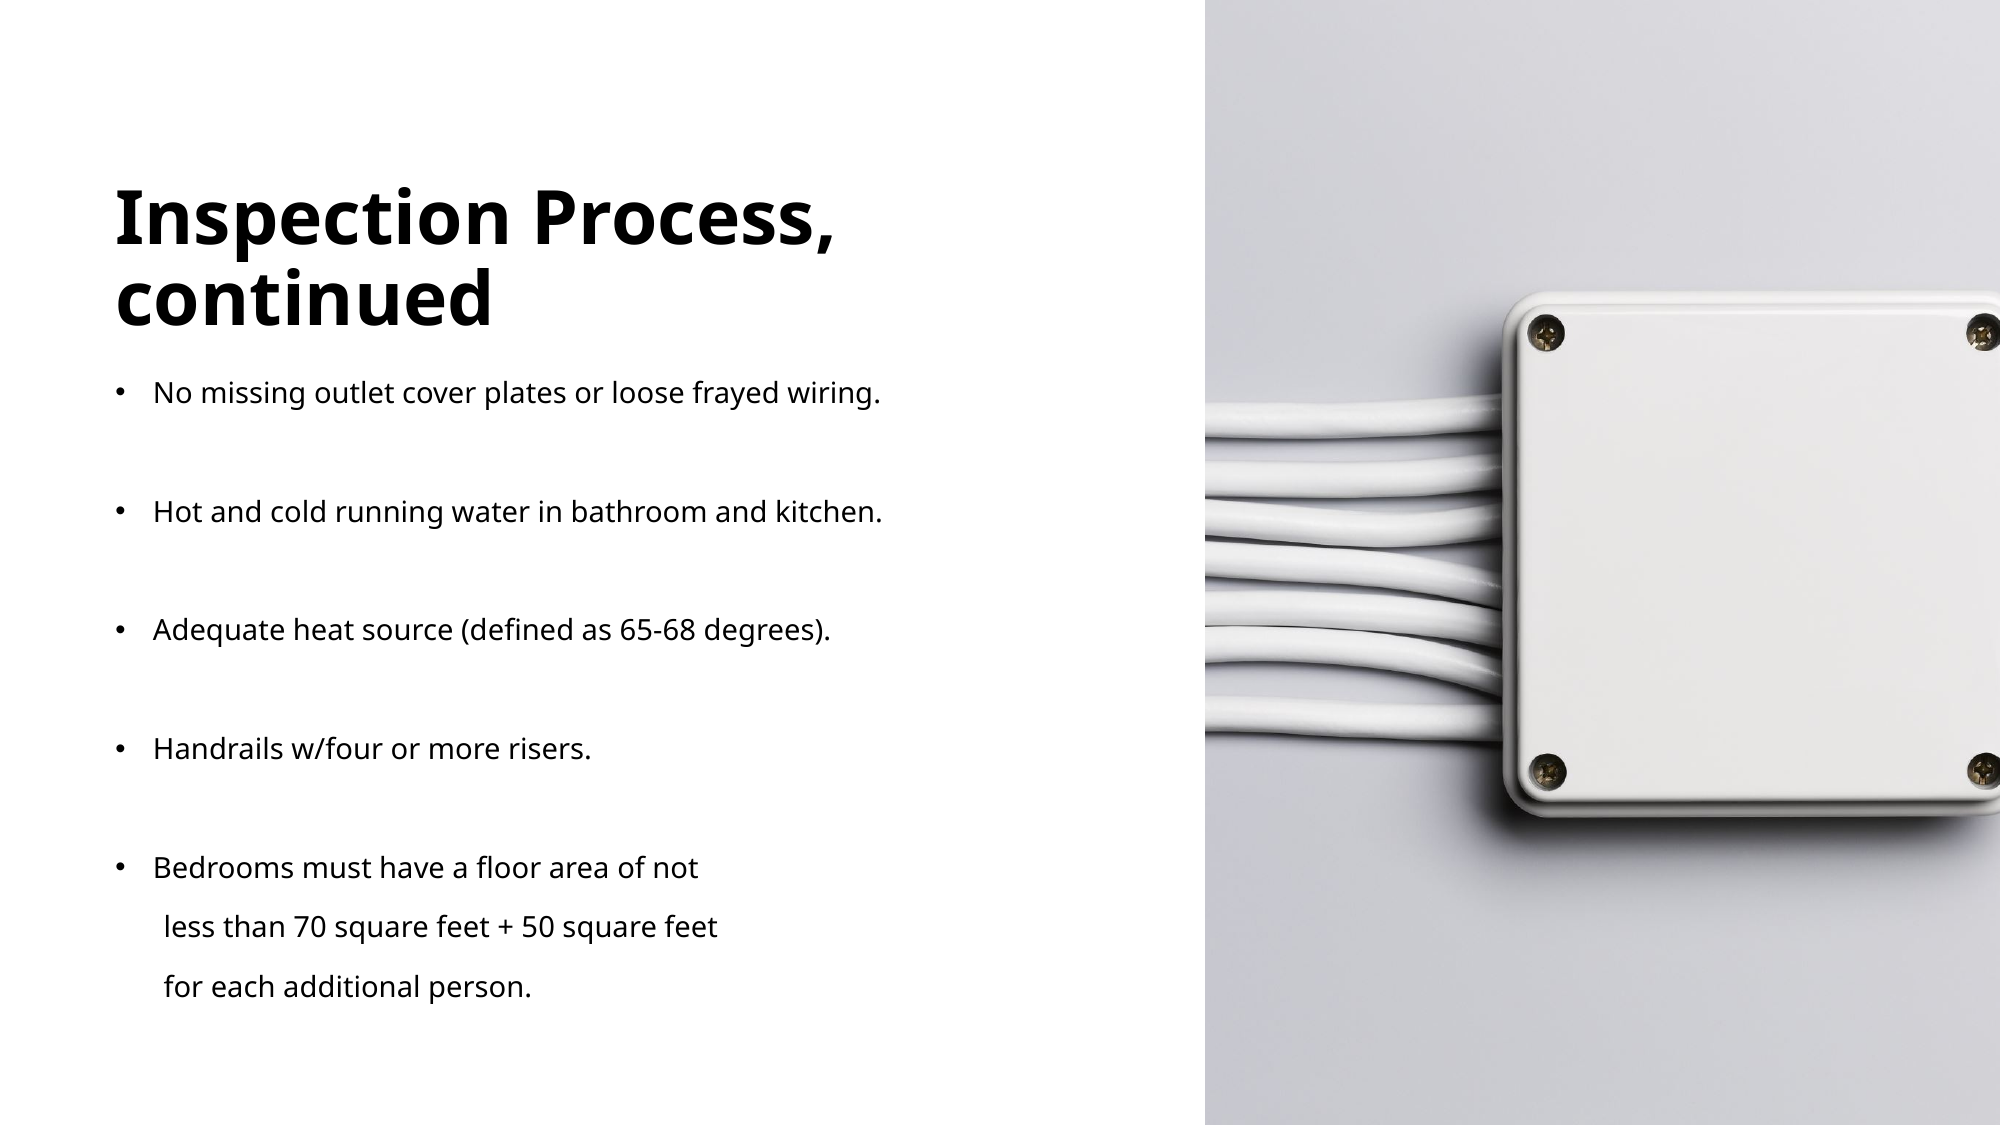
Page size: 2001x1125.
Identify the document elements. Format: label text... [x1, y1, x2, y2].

list No missing outlet cover plates or loose frayed wiring. Hot and cold running water in bathroom and kitchen. Adequate heat source (defined as 65-68 degrees). Handrails w/four or more risers. Bedrooms must have a floor area of not less than 70 square feet + 50 square feet for each additional person. [100, 363, 1091, 1035]
title Inspection Process, continued [100, 98, 1091, 350]
picture [1204, 0, 2000, 1125]
text_box [0, 0, 1204, 1125]
